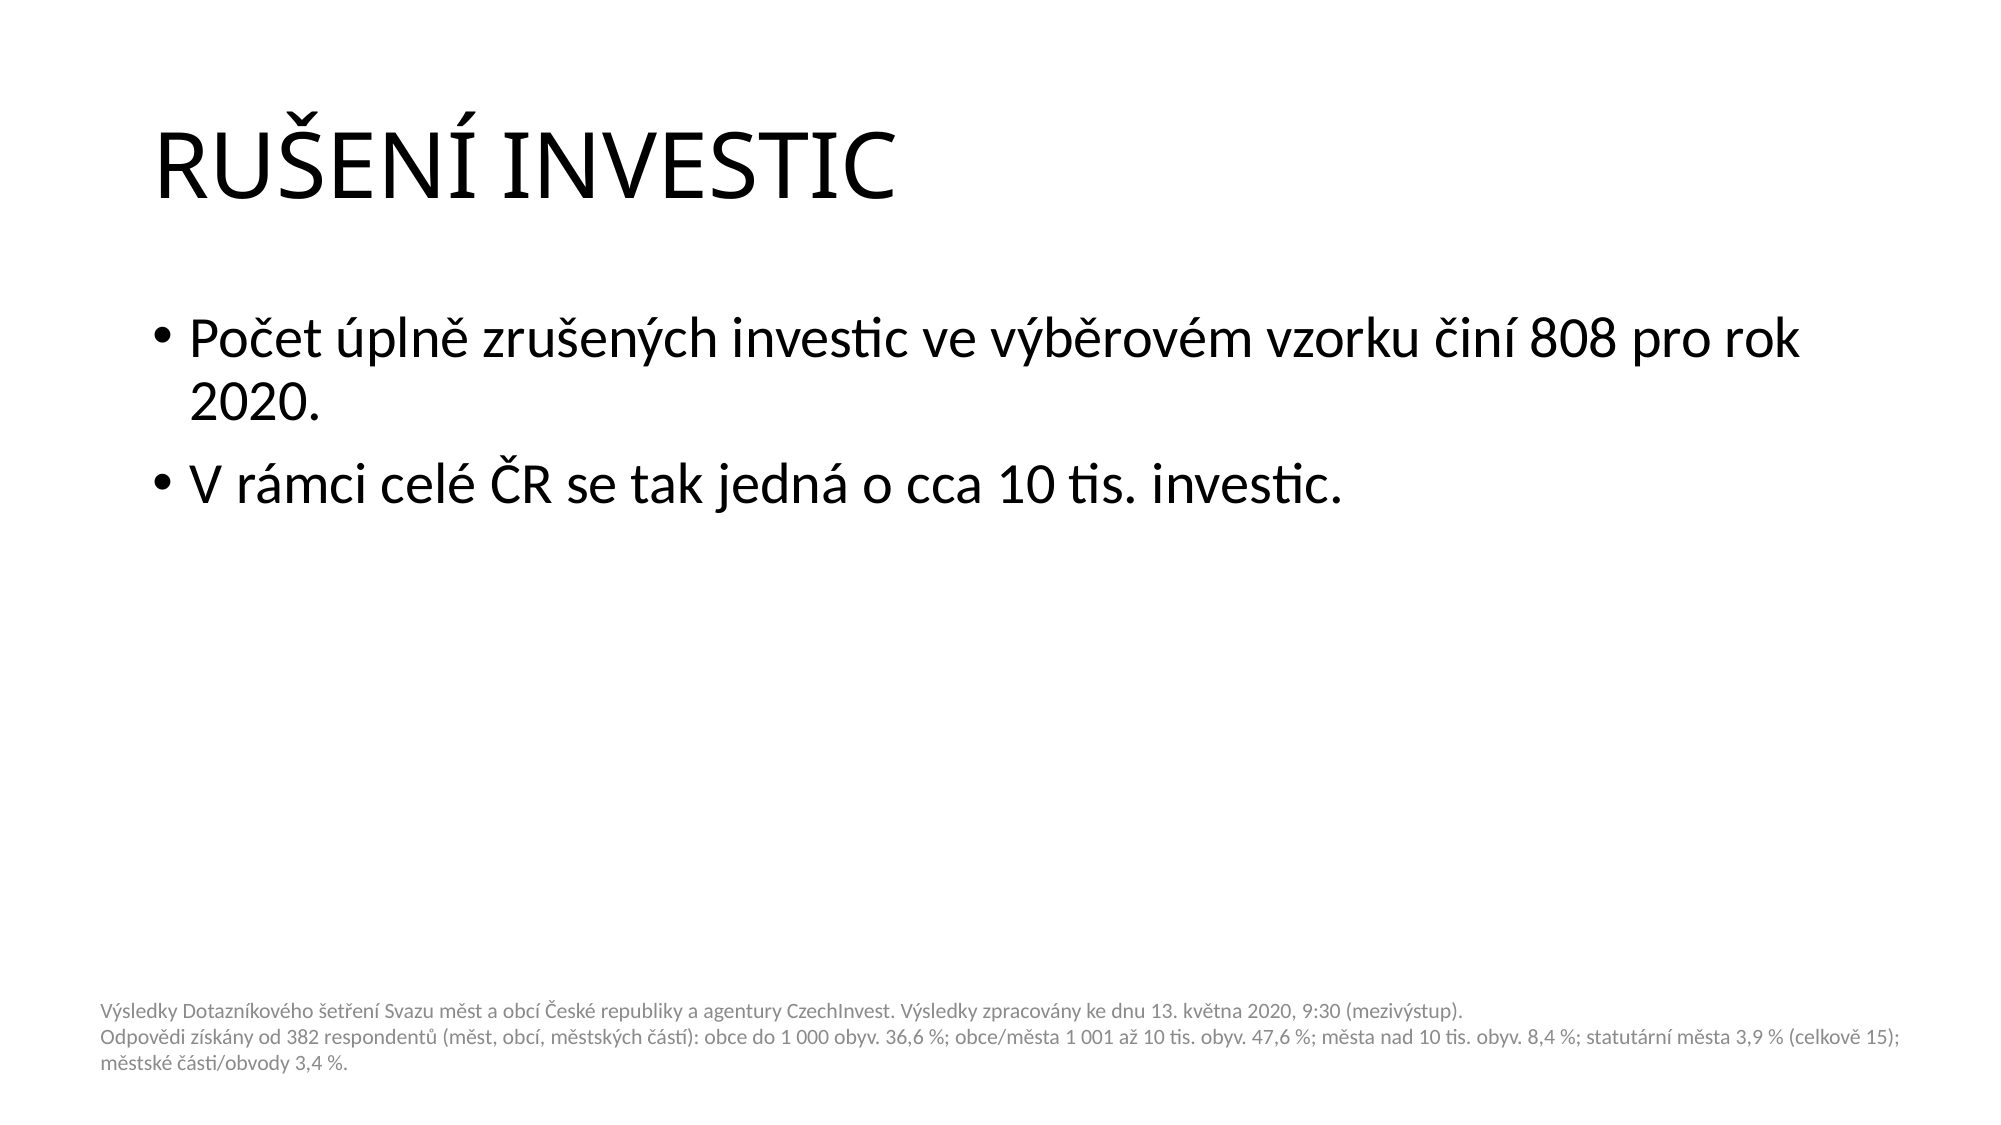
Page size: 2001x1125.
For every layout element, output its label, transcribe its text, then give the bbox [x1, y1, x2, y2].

footer Výsledky Dotazníkového šetření Svazu měst a obcí České republiky a agentury CzechInvest. Výsledky zpracovány ke dnu 13. května 2020, 9:30 (mezivýstup). Odpovědi získány od 382 respondentů (měst, obcí, městských částí): obce do 1 000 obyv. 36,6 %; obce/města 1 001 až 10 tis. obyv. 47,6 %; města nad 10 tis. obyv. 8,4 %; statutární města 3,9 % (celkově 15); městské části/obvody 3,4 %. [85, 968, 1949, 1103]
title RUŠENÍ INVESTIC [137, 59, 1863, 278]
list Počet úplně zrušených investic ve výběrovém vzorku činí 808 pro rok 2020. V rámci celé ČR se tak jedná o cca 10 tis. investic. [137, 299, 1863, 968]
